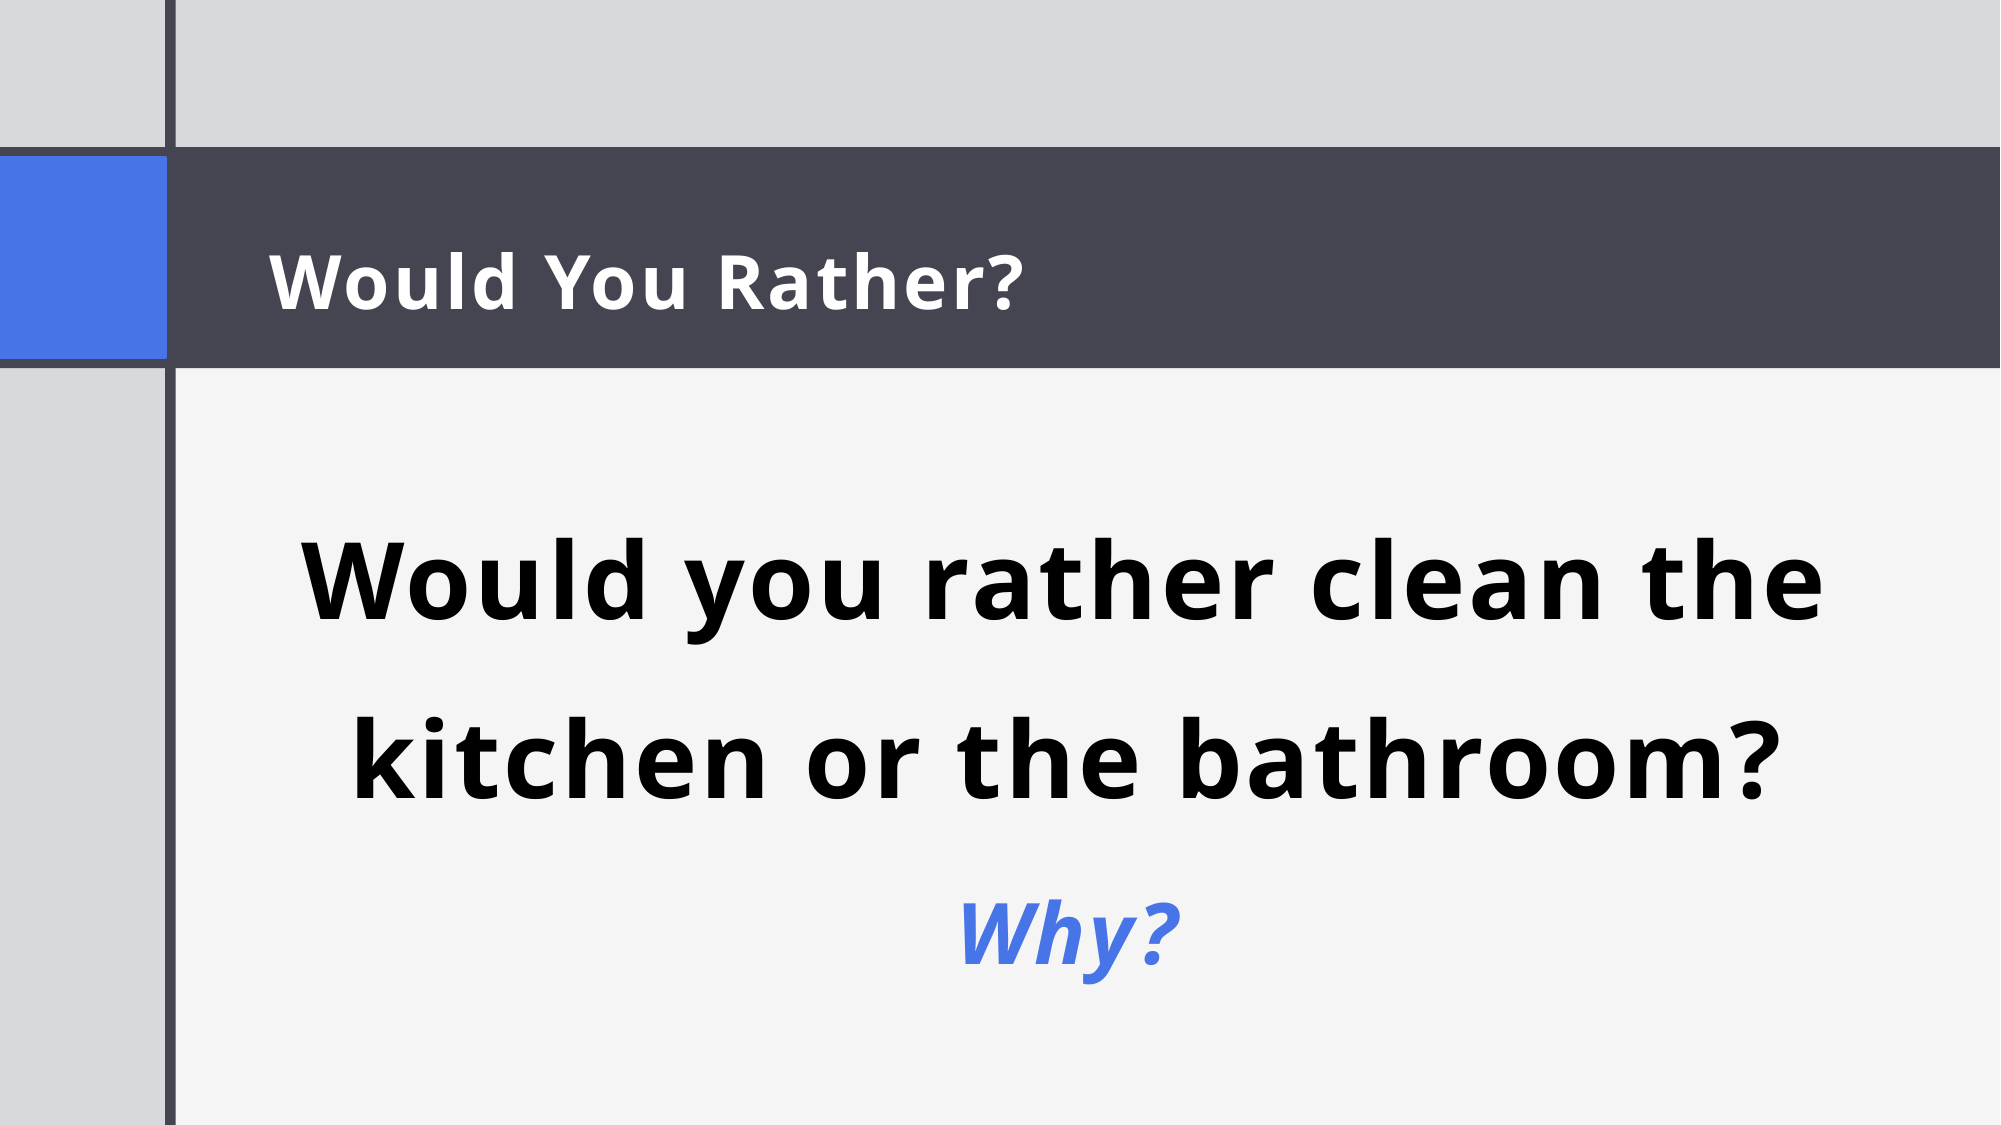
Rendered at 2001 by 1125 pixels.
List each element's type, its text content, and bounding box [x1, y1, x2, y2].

text_box [0, 156, 167, 359]
text_box [177, 146, 2000, 369]
text_box [0, 369, 164, 1125]
list Would you rather clean the kitchen or the bathroom? Why? [251, 443, 1882, 1006]
text_box [0, 146, 164, 156]
text_box [0, 0, 164, 146]
text_box [164, 0, 177, 1125]
text_box Would You Rather? [251, 171, 1895, 341]
text_box [177, 0, 2000, 146]
text_box [0, 359, 164, 369]
text_box [177, 369, 2000, 1125]
